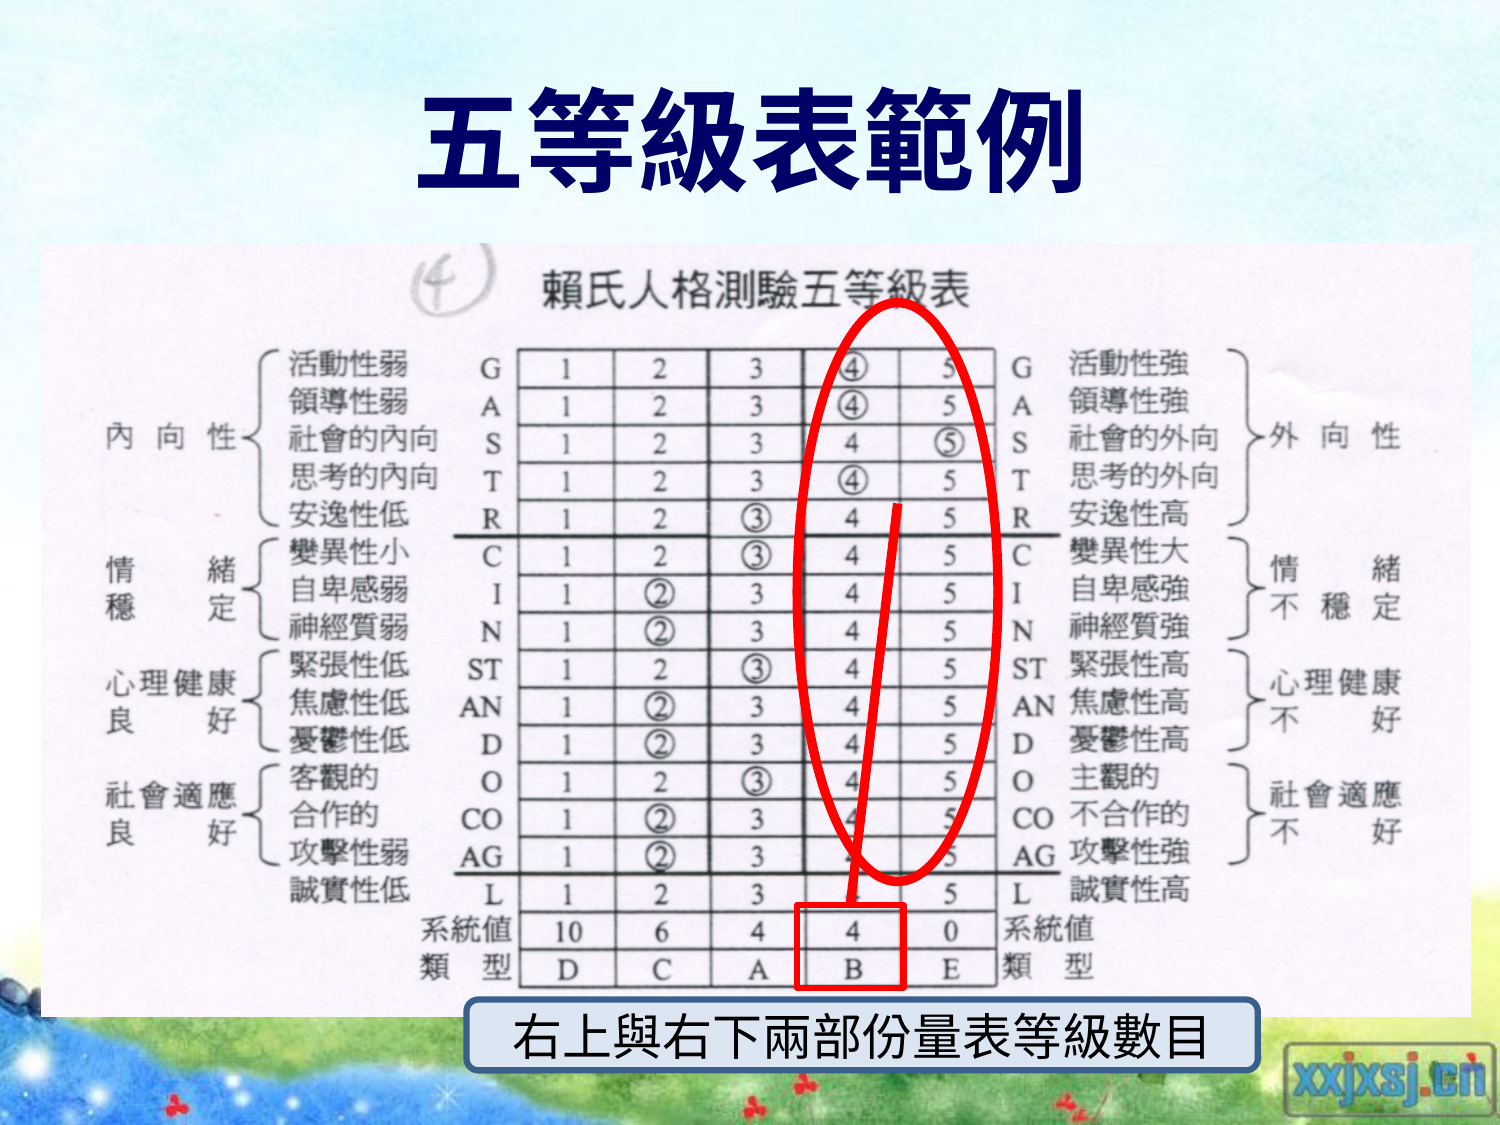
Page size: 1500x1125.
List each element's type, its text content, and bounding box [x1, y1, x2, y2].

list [41, 243, 1471, 1018]
picture [0, 0, 1500, 1125]
text_box 右上與右下兩部份量表等級數目 [464, 1027, 1260, 1073]
title 五等級表範例 [74, 44, 1426, 233]
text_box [850, 881, 898, 906]
